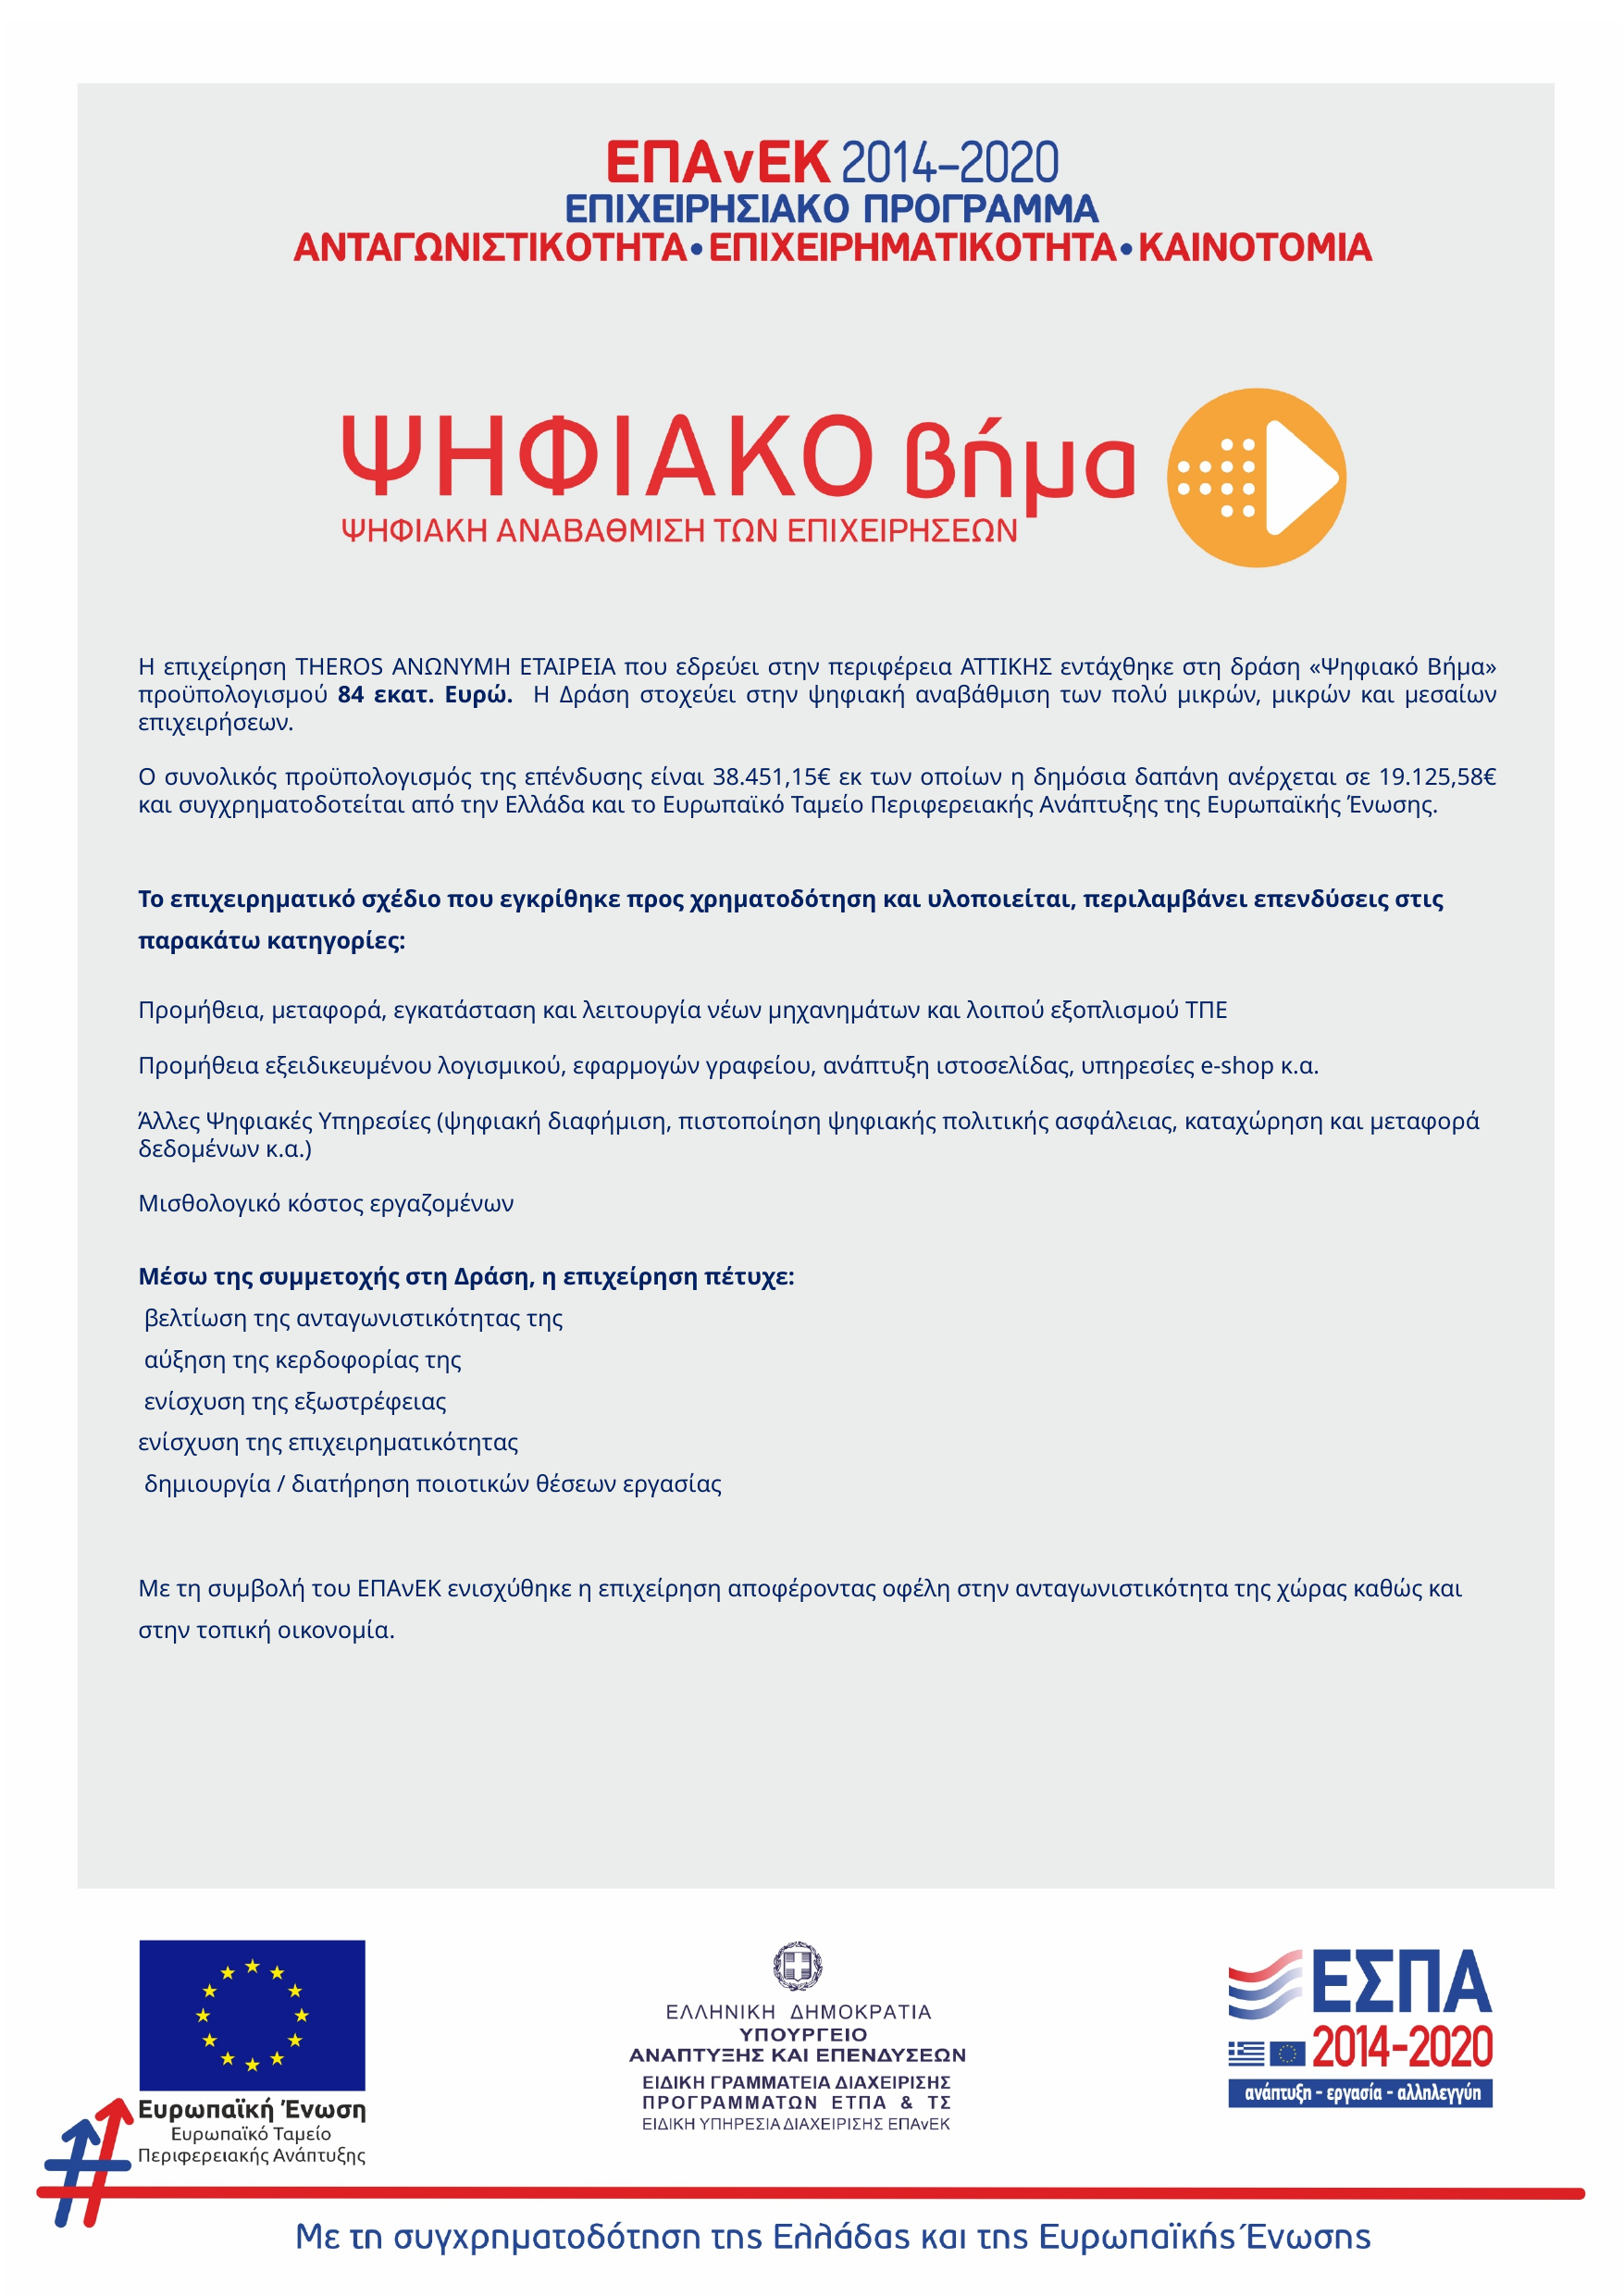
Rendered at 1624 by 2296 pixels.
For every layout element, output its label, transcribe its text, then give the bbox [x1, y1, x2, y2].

text_box Το επιχειρηματικό σχέδιο που εγκρίθηκε προς χρηματοδότηση και υλοποιείται, περιλαμβάνει επενδύσεις στις παρακάτω κατηγορίες: Προμήθεια, μεταφορά, εγκατάσταση και λειτουργία νέων μηχανημάτων και λοιπού εξοπλισμού ΤΠΕ Προμήθεια εξειδικευμένου λογισμικού, εφαρμογών γραφείου, ανάπτυξη ιστοσελίδας, υπηρεσίες e-shop κ.α. Άλλες Ψηφιακές Υπηρεσίες (ψηφιακή διαφήμιση, πιστοποίηση ψηφιακής πολιτικής ασφάλειας, καταχώρηση και μεταφορά δεδομένων κ.α.) Μισθολογικό κόστος εργαζομένων Μέσω της συμμετοχής στη Δράση, η επιχείρηση πέτυχε: βελτίωση της ανταγωνιστικότητας της αύξηση της κερδοφορίας της ενίσχυση της εξωστρέφειας ενίσχυση της επιχειρηματικότητας δημιουργία / διατήρηση ποιοτικών θέσεων εργασίας Με τη συμβολή του ΕΠΑνΕΚ ενισχύθηκε η επιχείρηση αποφέροντας οφέλη στην ανταγωνιστικότητα της χώρας καθώς και στην τοπική οικονομία. [124, 863, 1524, 1678]
text_box Η επιχείρηση THEROS ΑΝΩΝΥΜΗ ΕΤΑΙΡΕΙΑ που εδρεύει στην περιφέρεια ΑΤΤΙΚΗΣ εντάχθηκε στη δράση «Ψηφιακό Βήμα» προϋπολογισμού 84 εκατ. Ευρώ. Η Δράση στοχεύει στην ψηφιακή αναβάθμιση των πολύ μικρών, μικρών και μεσαίων επιχειρήσεων. Ο συνολικός προϋπολογισμός της επένδυσης είναι 38.451,15€ εκ των οποίων η δημόσια δαπάνη ανέρχεται σε 19.125,58€ και συγχρηματοδοτείται από την Ελλάδα και το Ευρωπαϊκό Ταμείο Περιφερειακής Ανάπτυξης της Ευρωπαϊκής Ένωσης. [124, 644, 1513, 825]
picture [5, 21, 1624, 2296]
